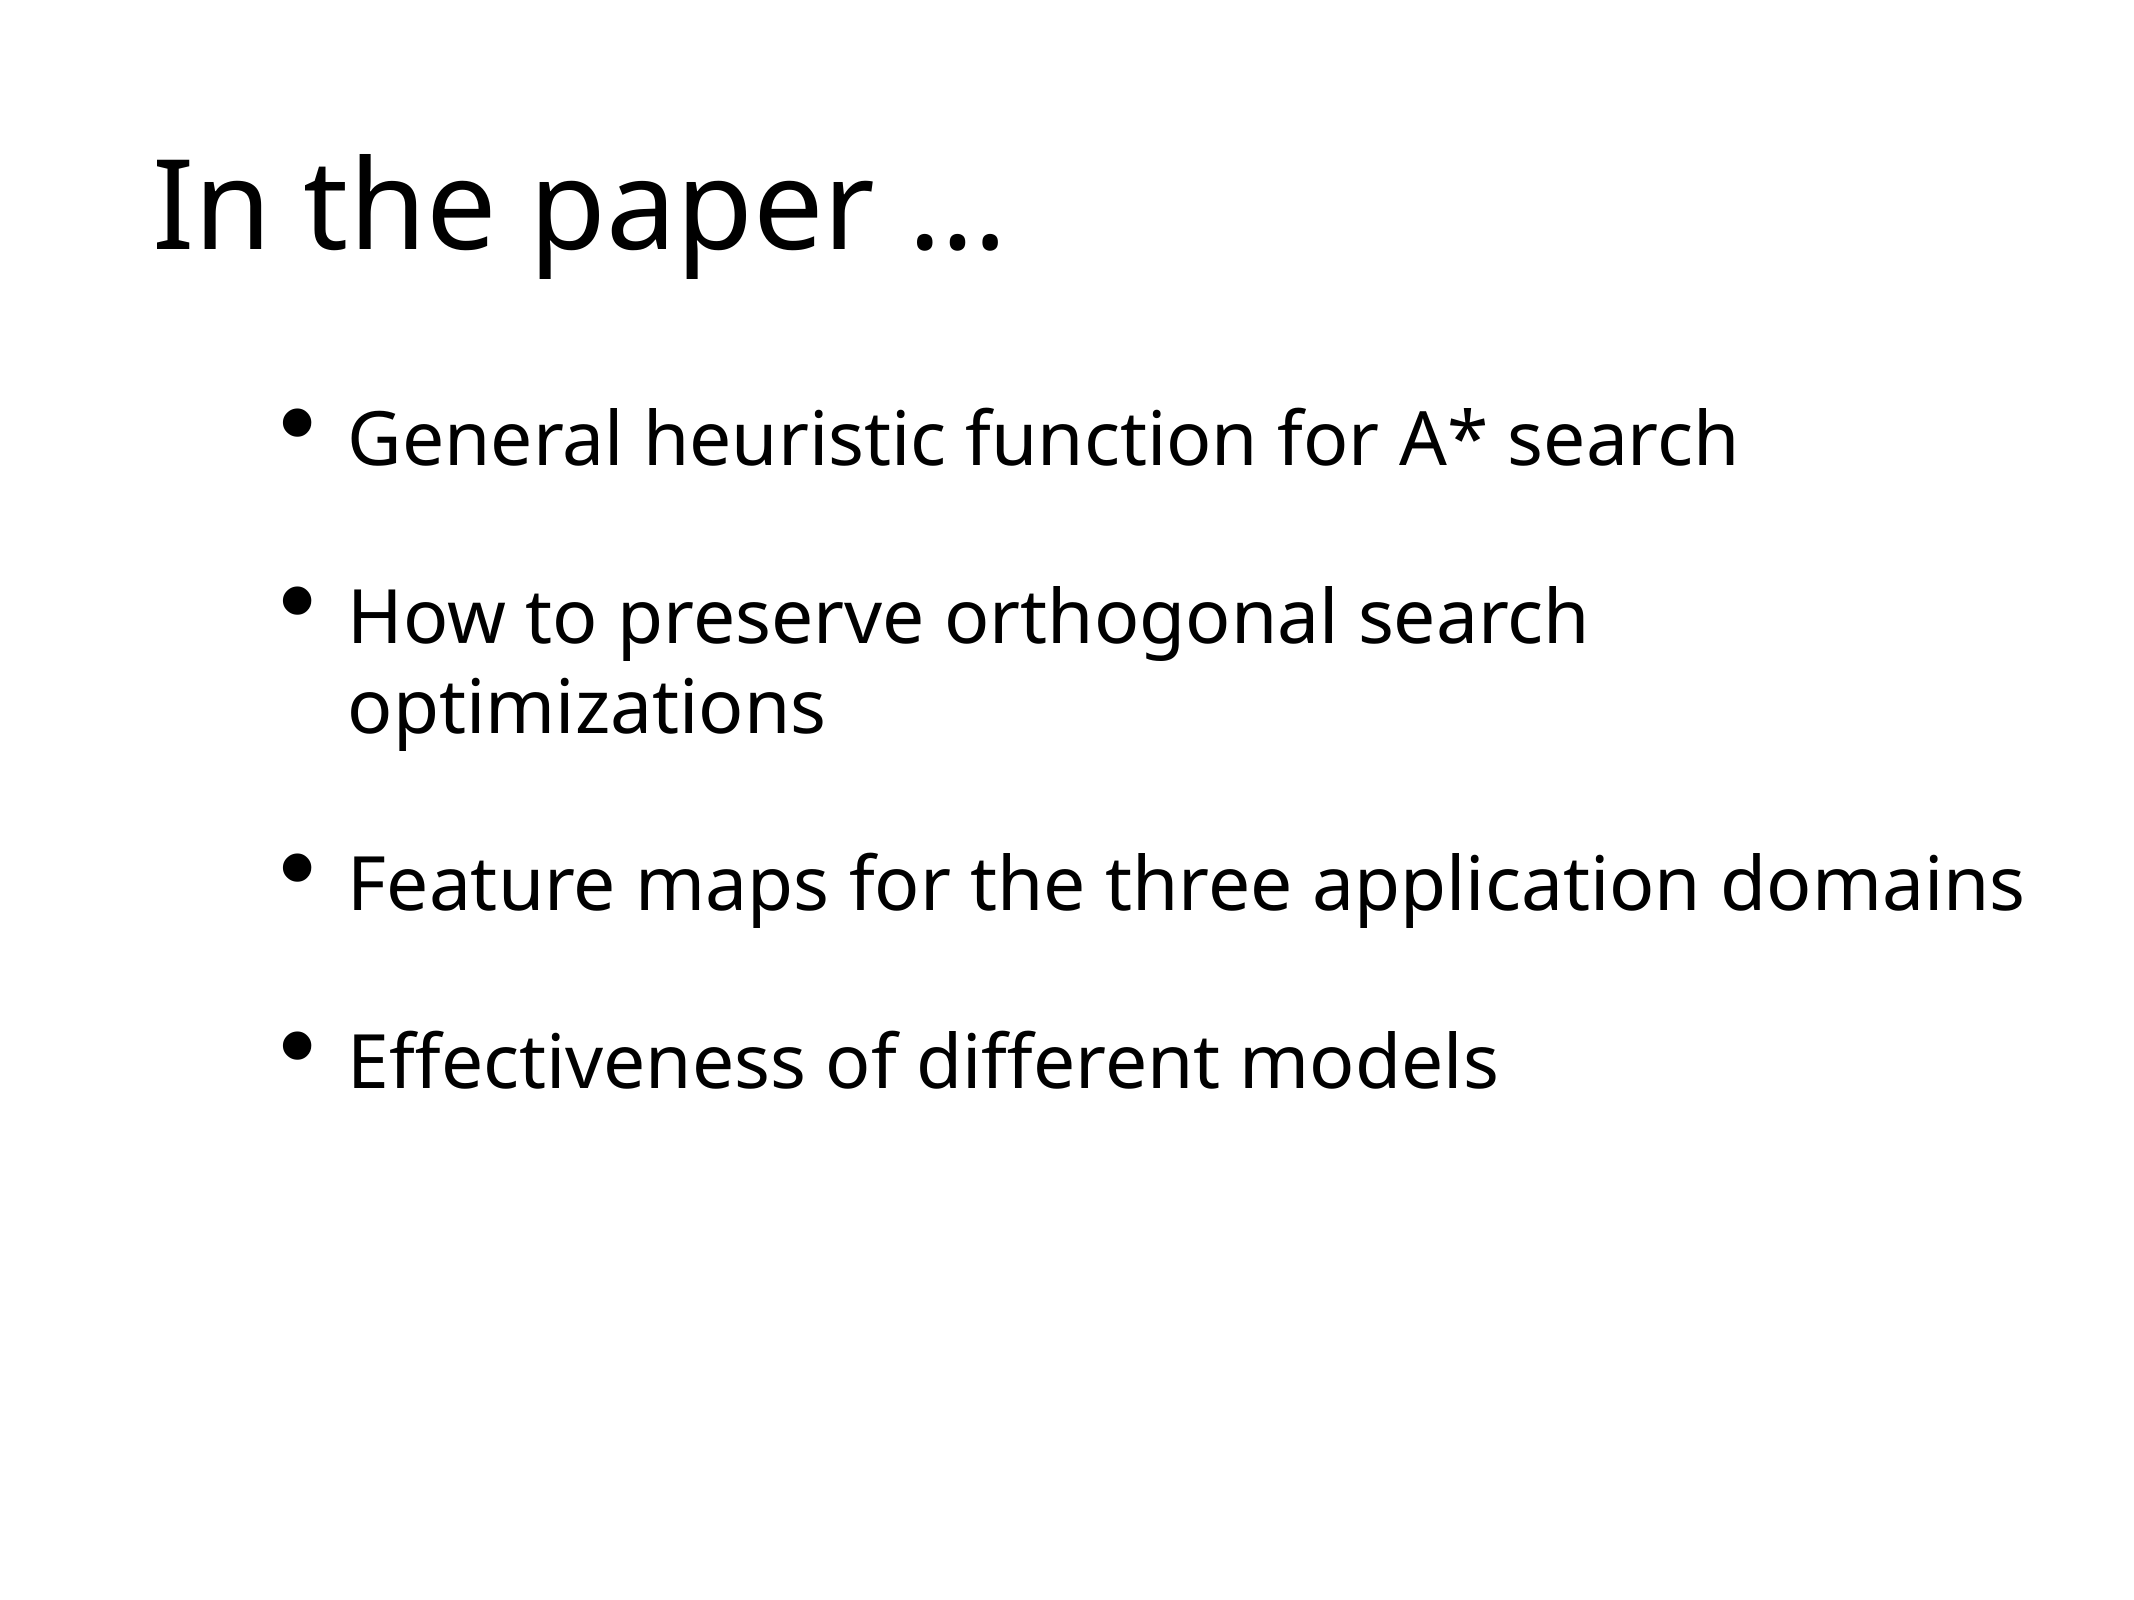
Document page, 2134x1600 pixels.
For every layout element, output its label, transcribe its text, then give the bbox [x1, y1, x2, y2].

list General heuristic function for A* search How to preserve orthogonal search optimizations Feature maps for the three application domains Effectiveness of different models [270, 322, 2093, 1172]
text_box In the paper … [143, 22, 2027, 378]
